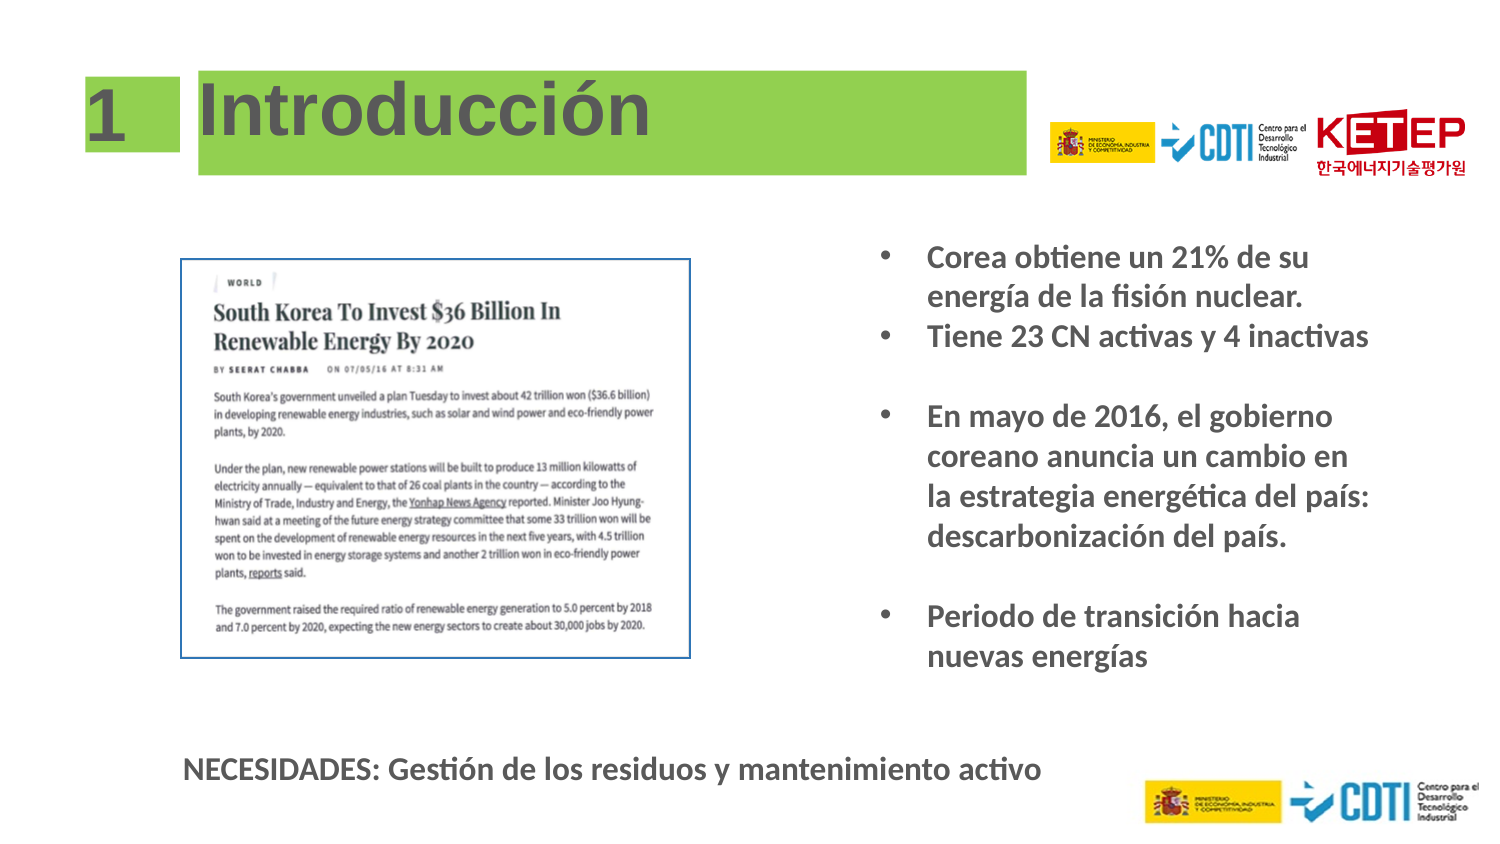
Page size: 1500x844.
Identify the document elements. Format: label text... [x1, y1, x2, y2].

list 1 [85, 76, 180, 153]
text_box NECESIDADES: Gestión de los residuos y mantenimiento activo [168, 739, 1059, 795]
picture [1050, 109, 1465, 176]
picture [180, 258, 691, 659]
list Introducción [198, 70, 1027, 176]
text_box Corea obtiene un 21% de su energía de la fisión nuclear. Tiene 23 CN activas y 4 inactivas En mayo de 2016, el gobierno coreano anuncia un cambio en la estrategia energética del país: descarbonización del país. Periodo de transición hacia nuevas energías [865, 187, 1392, 841]
picture [1112, 752, 1479, 844]
